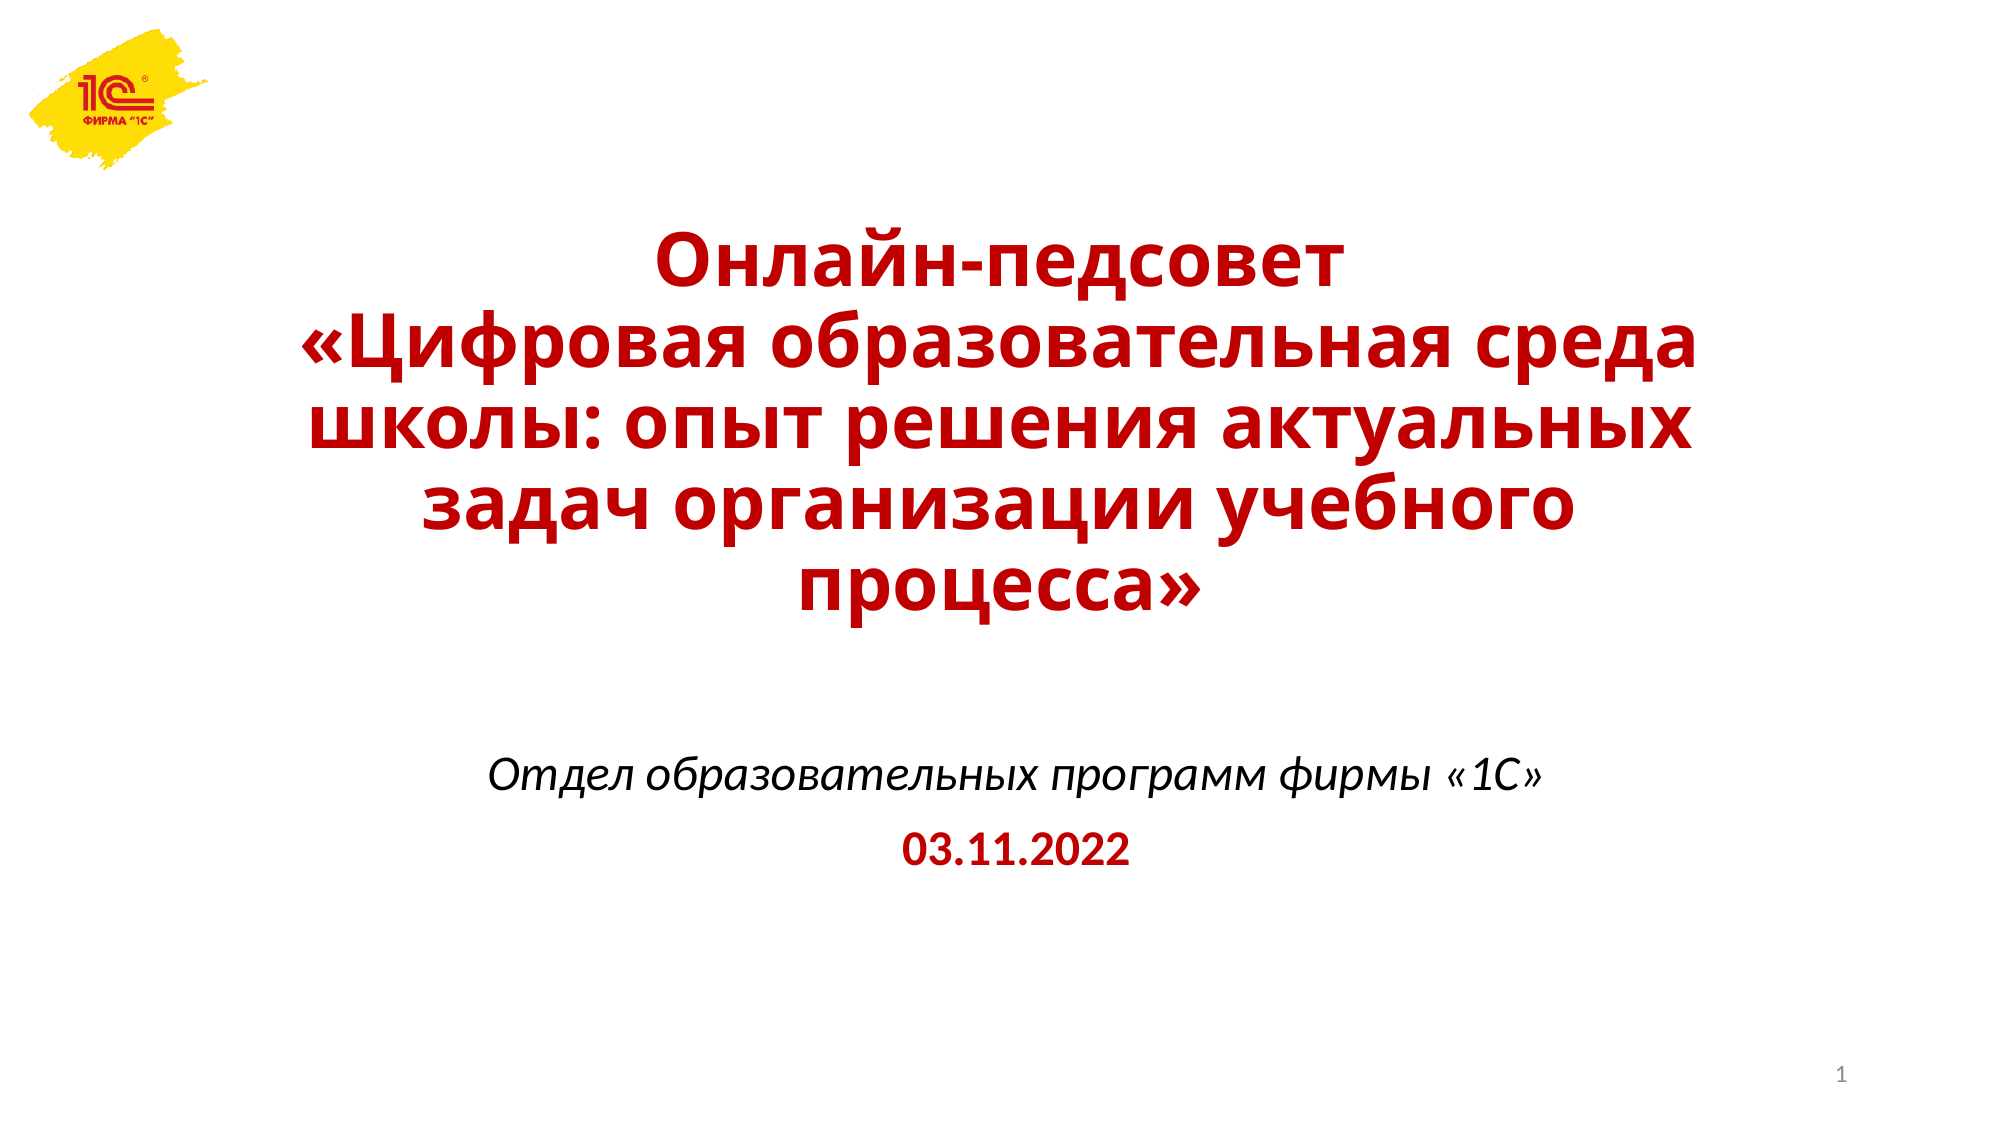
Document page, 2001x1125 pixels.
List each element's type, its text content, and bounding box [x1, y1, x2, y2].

subtitle Отдел образовательных программ фирмы «1С» 03.11.2022 [266, 739, 1767, 897]
title Онлайн-педсовет «Цифровая образовательная среда школы: опыт решения актуальных задач организации учебного процесса» [216, 468, 1784, 866]
slide_number 1 [1412, 1042, 1863, 1103]
picture [23, 24, 212, 173]
